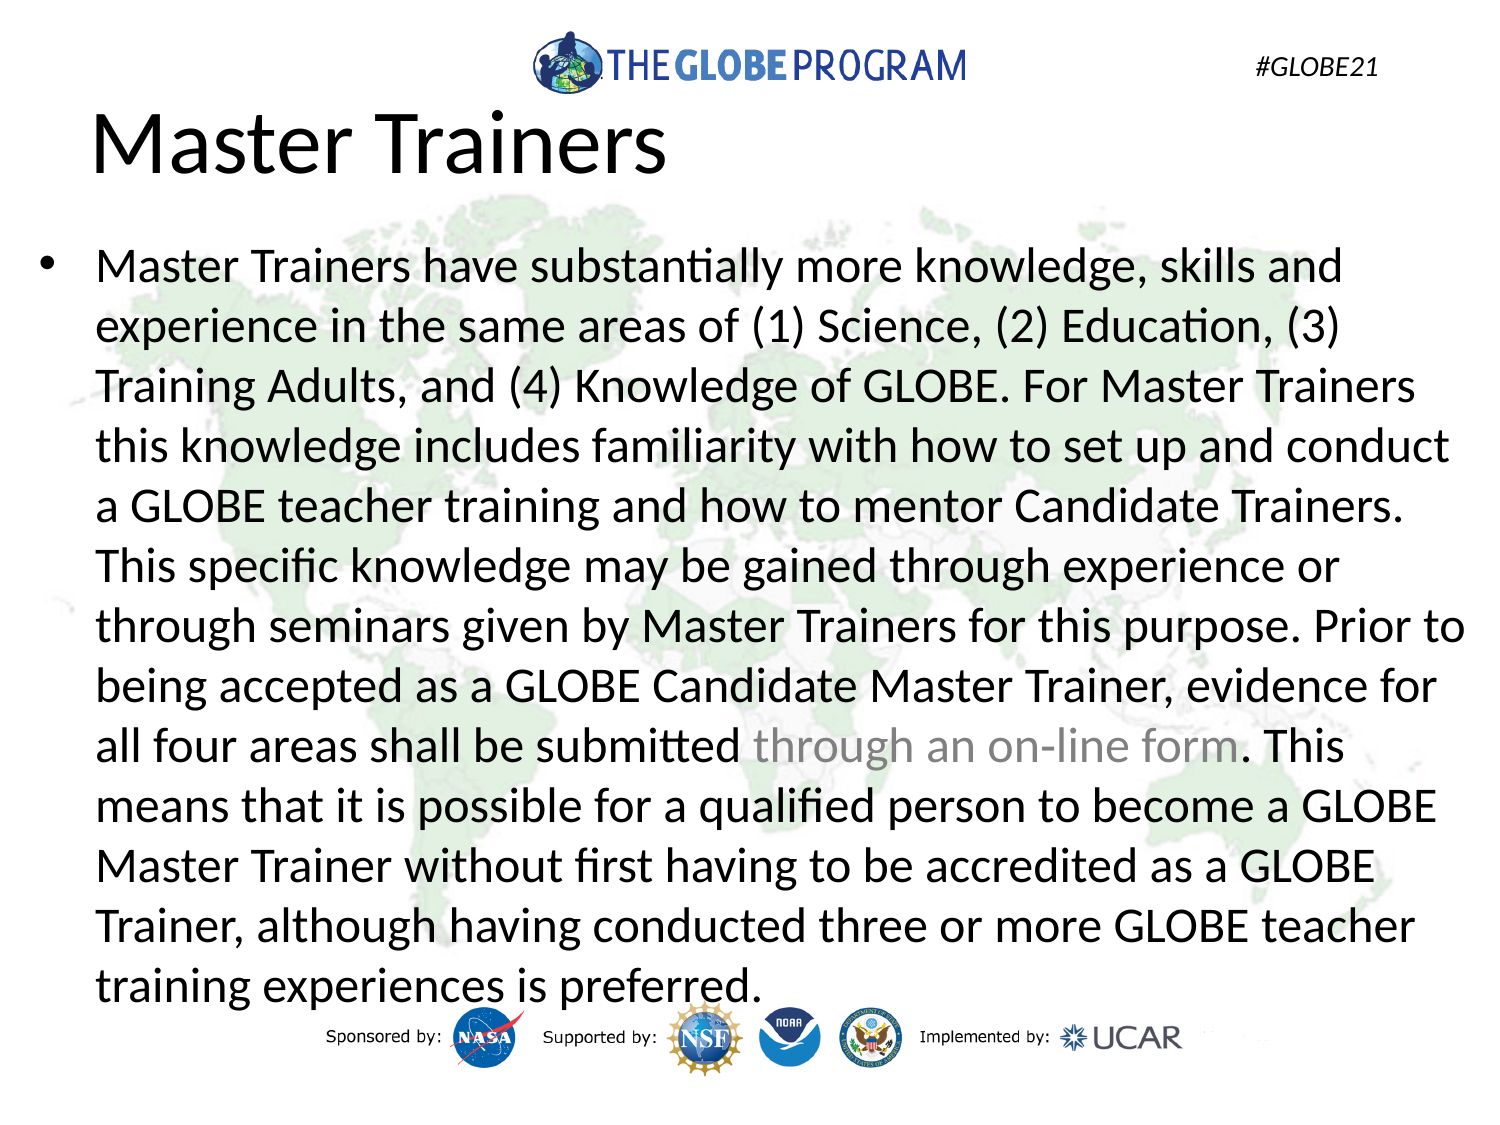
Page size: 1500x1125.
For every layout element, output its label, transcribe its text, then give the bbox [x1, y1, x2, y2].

picture [0, 0, 1500, 1125]
list Master Trainers have substantially more knowledge, skills and experience in the same areas of (1) Science, (2) Education, (3) Training Adults, and (4) Knowledge of GLOBE. For Master Trainers this knowledge includes familiarity with how to set up and conduct a GLOBE teacher training and how to mentor Candidate Trainers. This specific knowledge may be gained through experience or through seminars given by Master Trainers for this purpose. Prior to being accepted as a GLOBE Candidate Master Trainer, evidence for all four areas shall be submitted through an on‐line form. This means that it is possible for a qualified person to become a GLOBE Master Trainer without first having to be accredited as a GLOBE Trainer, although having conducted three or more GLOBE teacher training experiences is preferred. [23, 224, 1485, 968]
title Master Trainers [75, 75, 1425, 224]
